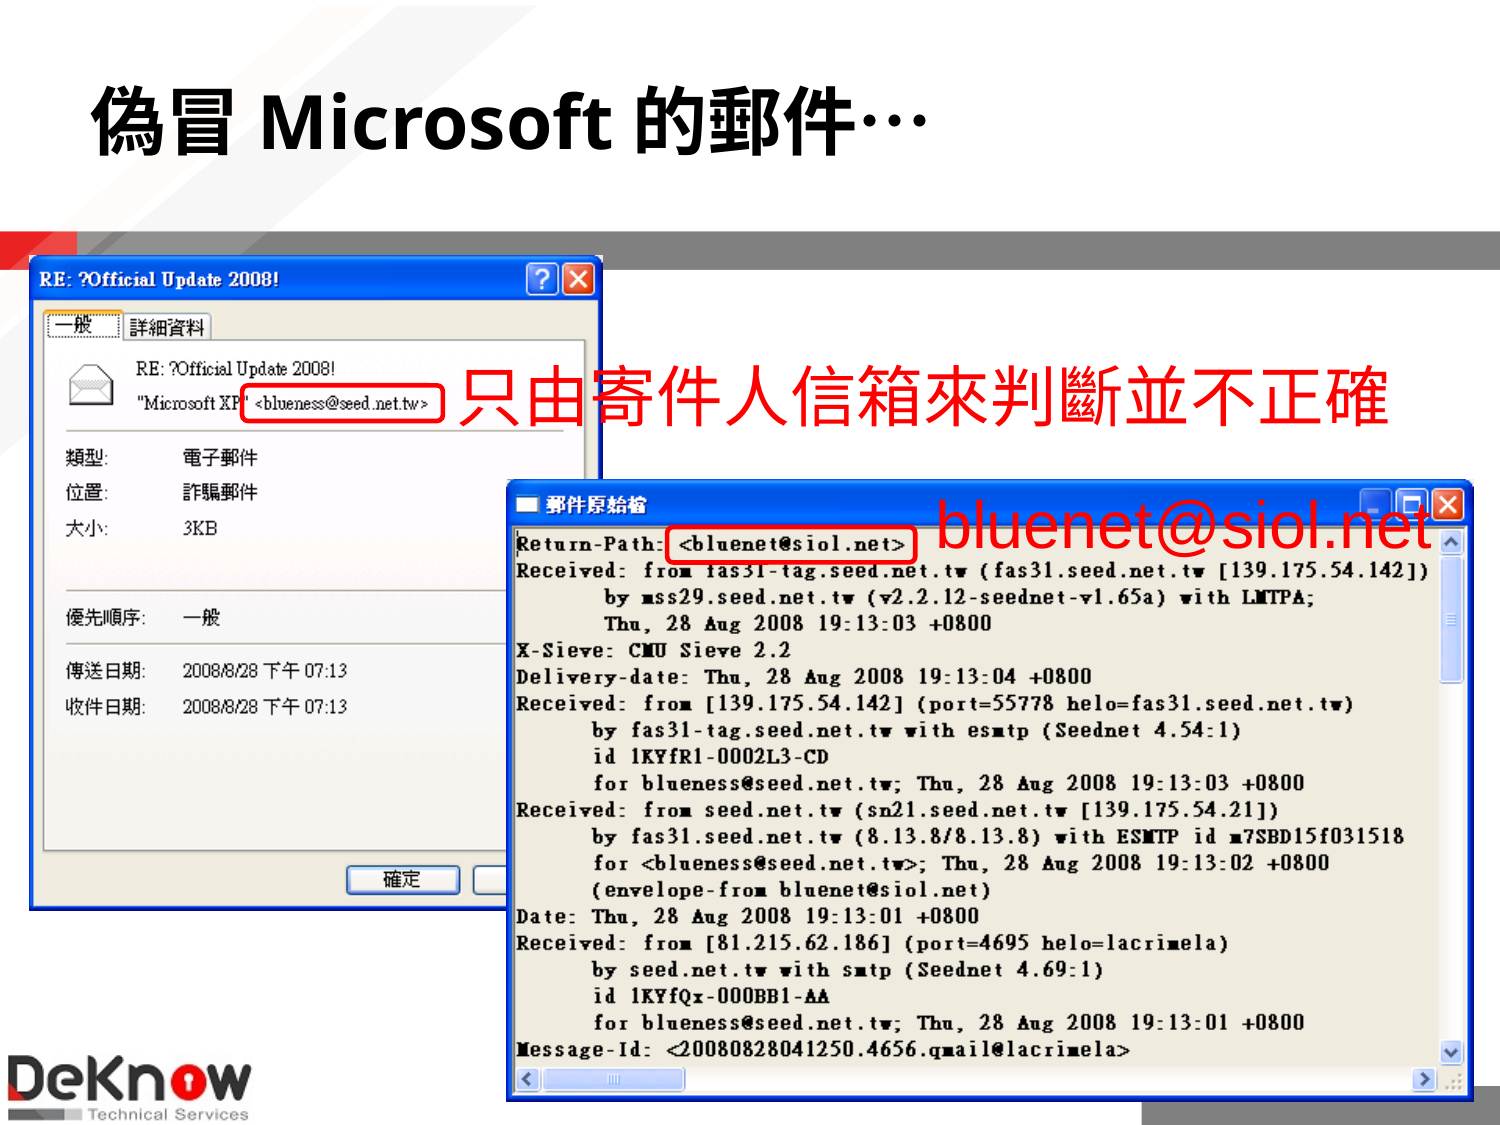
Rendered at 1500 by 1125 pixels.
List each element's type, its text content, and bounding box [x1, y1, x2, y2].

text_box 只由寄件人信箱來判斷並不正確 [609, 347, 1426, 443]
picture [7, 1054, 254, 1122]
picture [29, 255, 1474, 1102]
title 偽冒Microsoft的郵件… [75, 19, 1425, 220]
text_box bluenet@siol.net [888, 474, 1479, 570]
